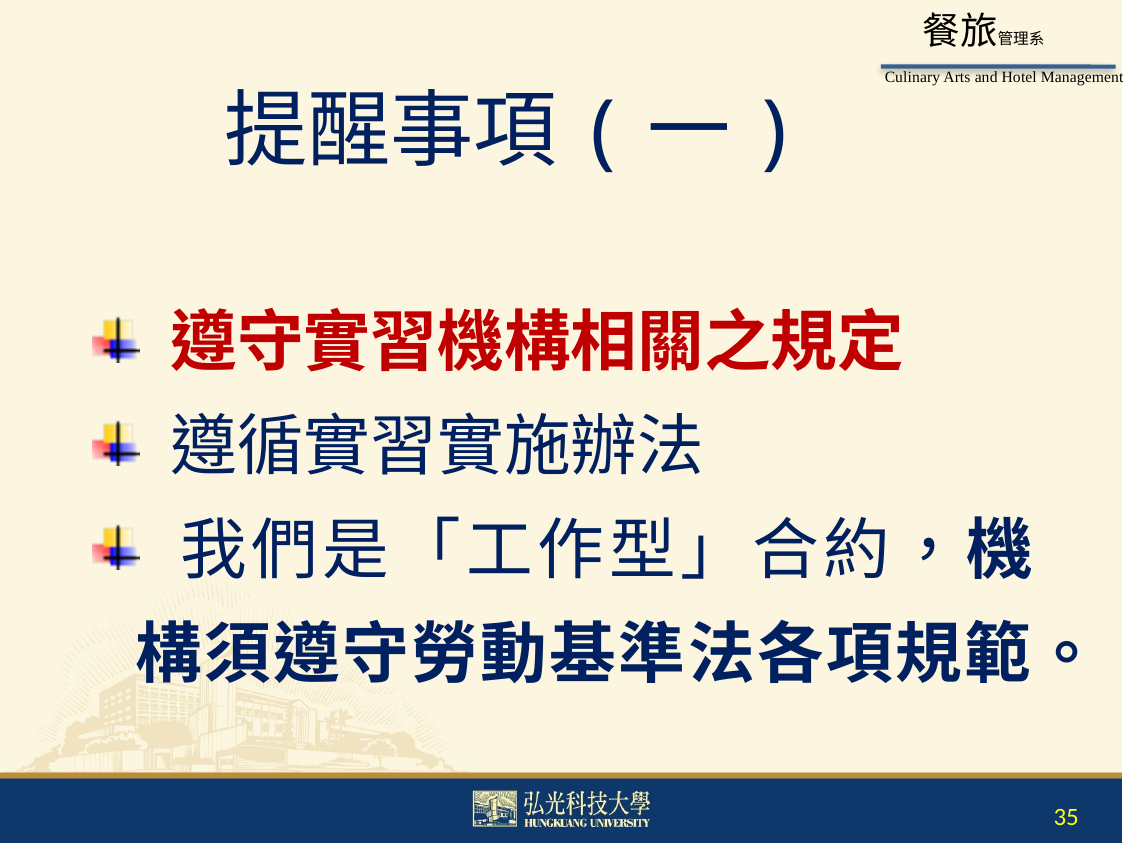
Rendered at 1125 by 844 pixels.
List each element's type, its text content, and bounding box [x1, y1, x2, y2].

text_box 提醒事項(一) [39, 69, 985, 257]
slide_number 35 [831, 793, 1095, 839]
picture [0, 0, 1122, 843]
text_box [42, 45, 988, 234]
text_box 遵守實習機構相關之規定 遵循實習實施辦法 我們是「工作型」合約，機構須遵守勞動基準法各項規範。 [78, 251, 1049, 705]
